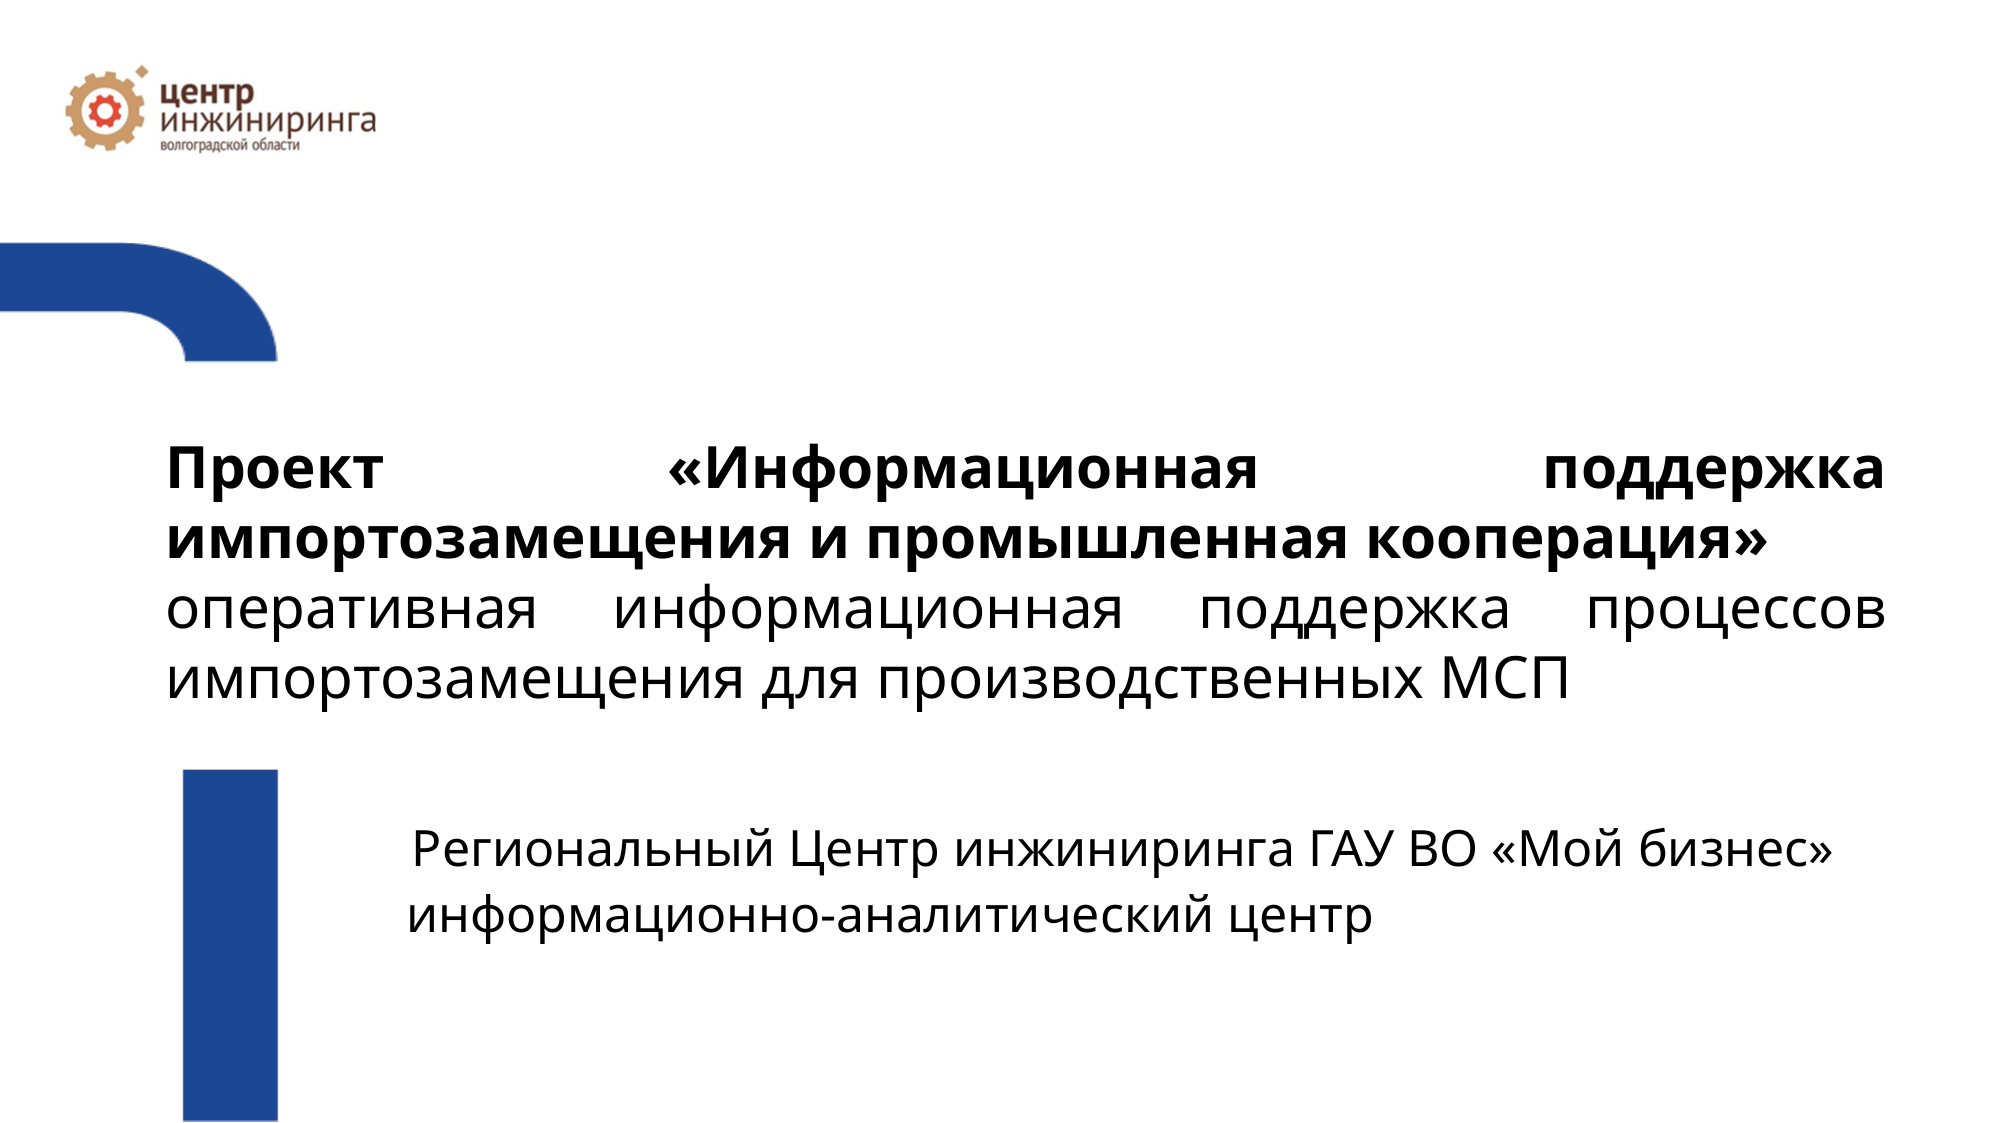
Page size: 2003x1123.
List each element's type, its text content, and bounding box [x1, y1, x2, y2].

text_box Проект «Информационная поддержка импортозамещения и промышленная кооперация» оперативная информационная поддержка процессов импортозамещения для производственных МСП [284, 420, 1907, 791]
text_box Региональный Центр инжиниринга ГАУ ВО «Мой бизнес» [391, 806, 1958, 887]
picture [0, 242, 281, 1123]
picture [60, 41, 385, 186]
text_box информационно-аналитический центр [386, 872, 1443, 953]
